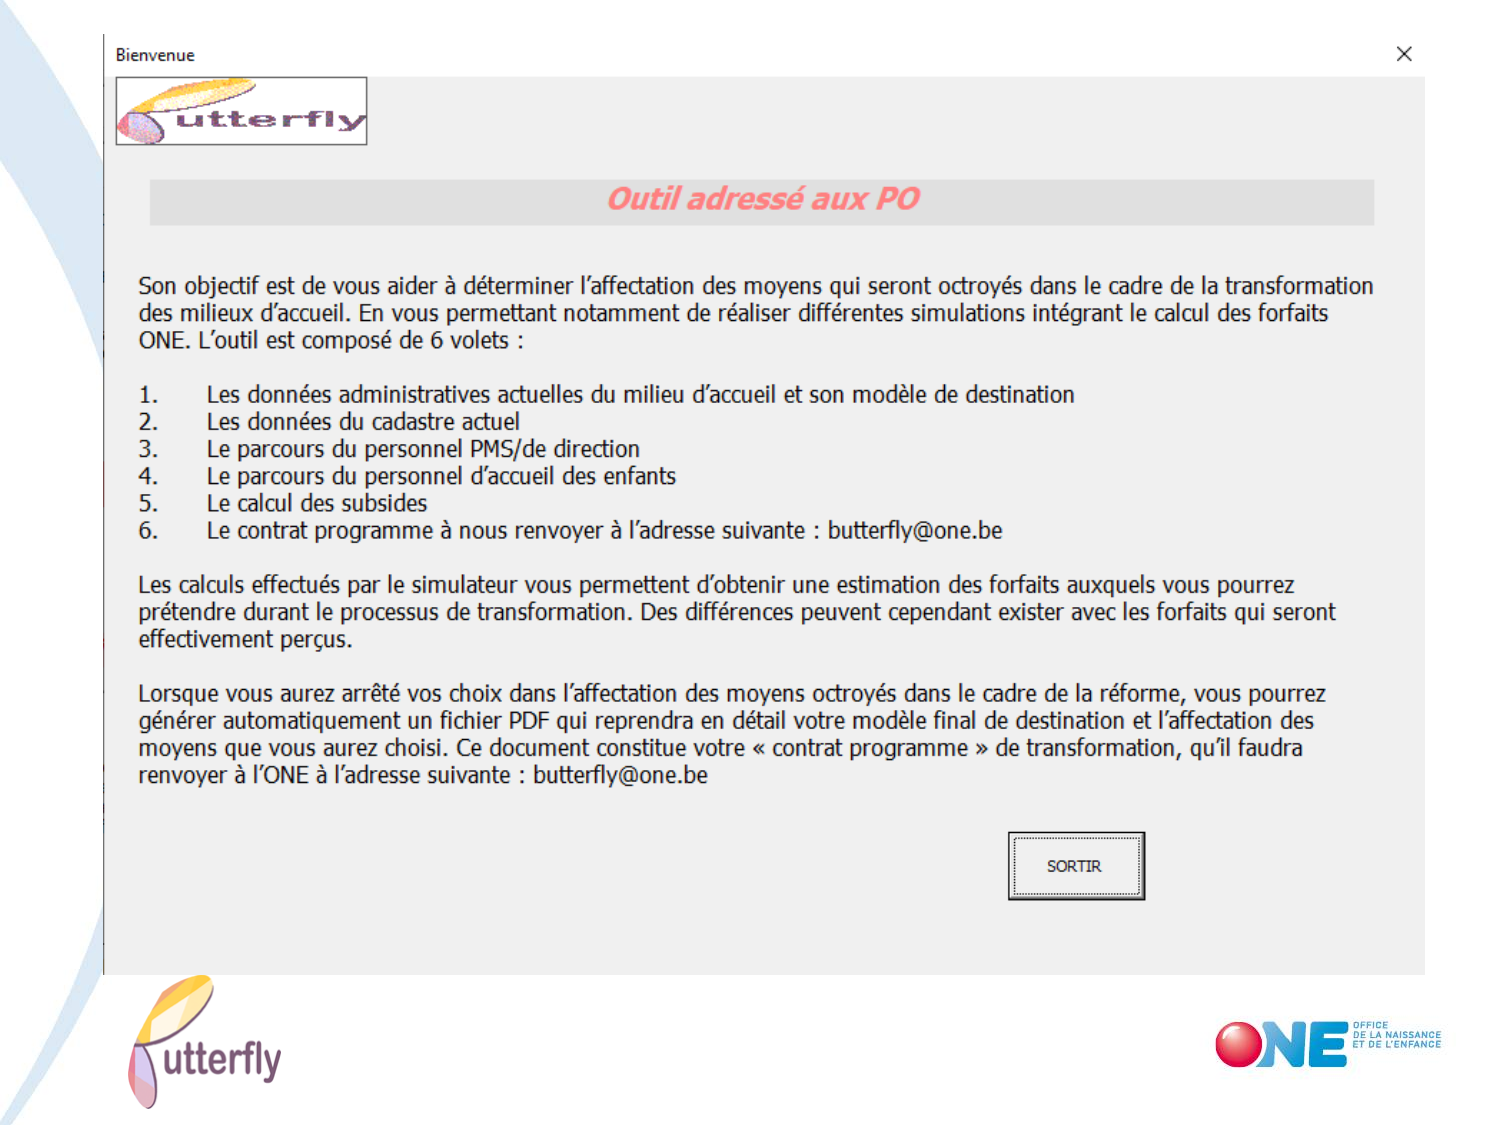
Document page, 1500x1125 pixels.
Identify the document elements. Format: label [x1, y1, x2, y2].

list [128, 983, 281, 1110]
picture [0, 0, 1500, 1125]
